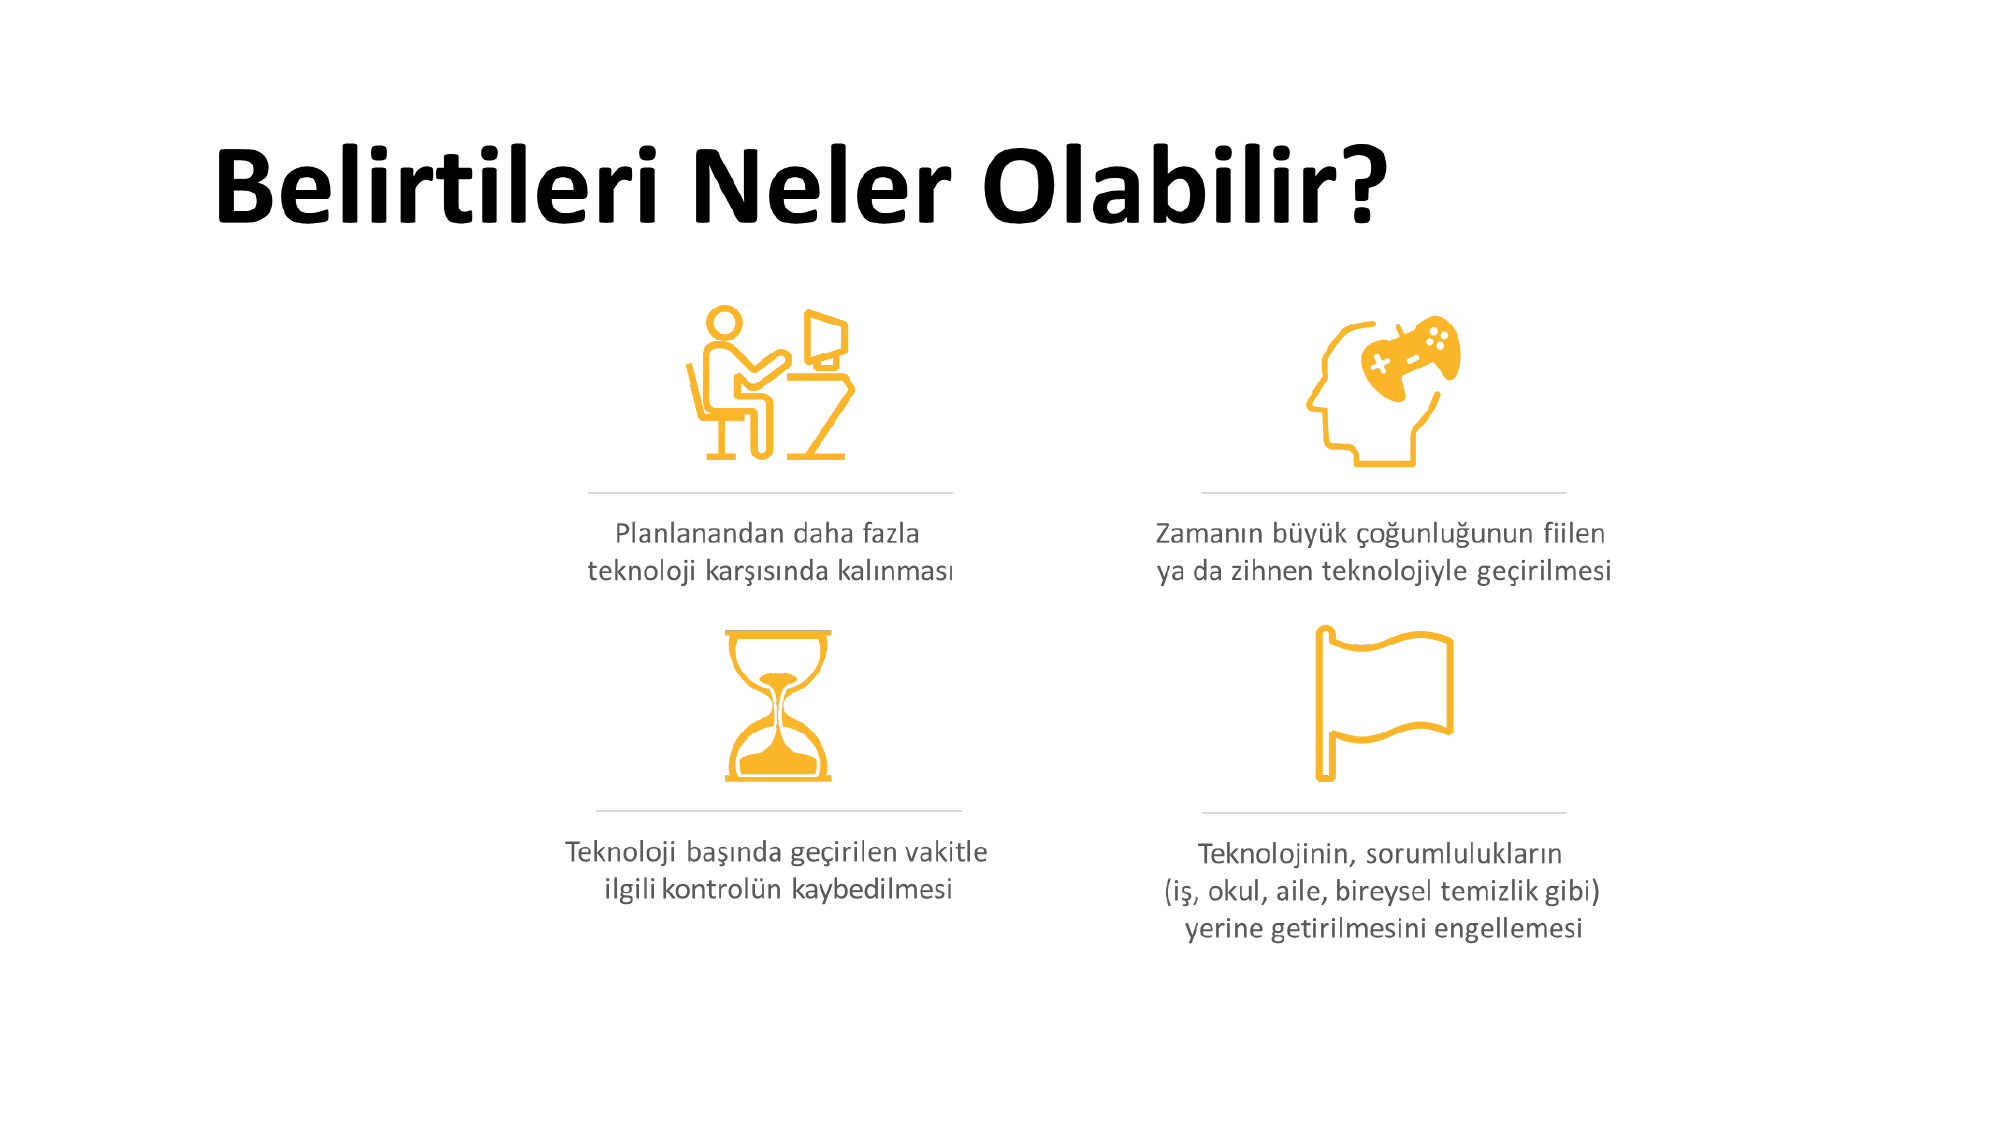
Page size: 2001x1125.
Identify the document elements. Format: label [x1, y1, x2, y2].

list [140, 77, 1631, 965]
